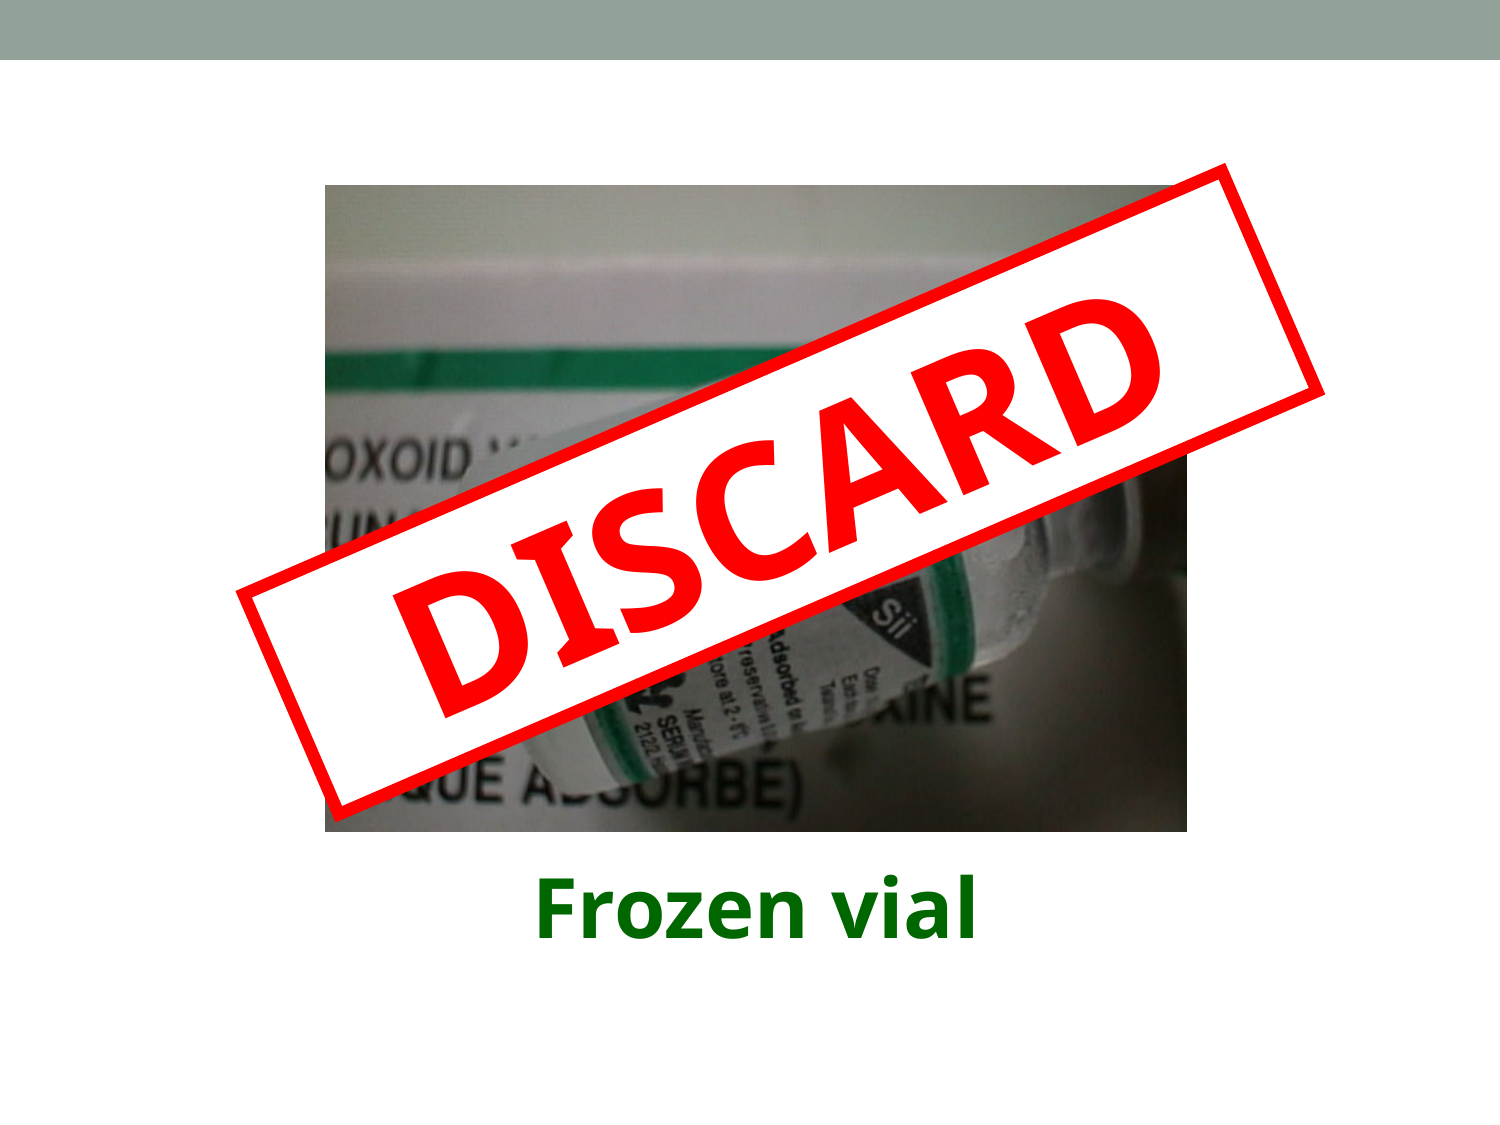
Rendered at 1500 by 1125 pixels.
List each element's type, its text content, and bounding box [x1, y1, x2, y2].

text_box DISCARD [1193, 171, 1318, 444]
text_box Frozen vial [324, 847, 1188, 963]
picture [324, 184, 1188, 833]
text_box DISCARD [243, 560, 321, 774]
